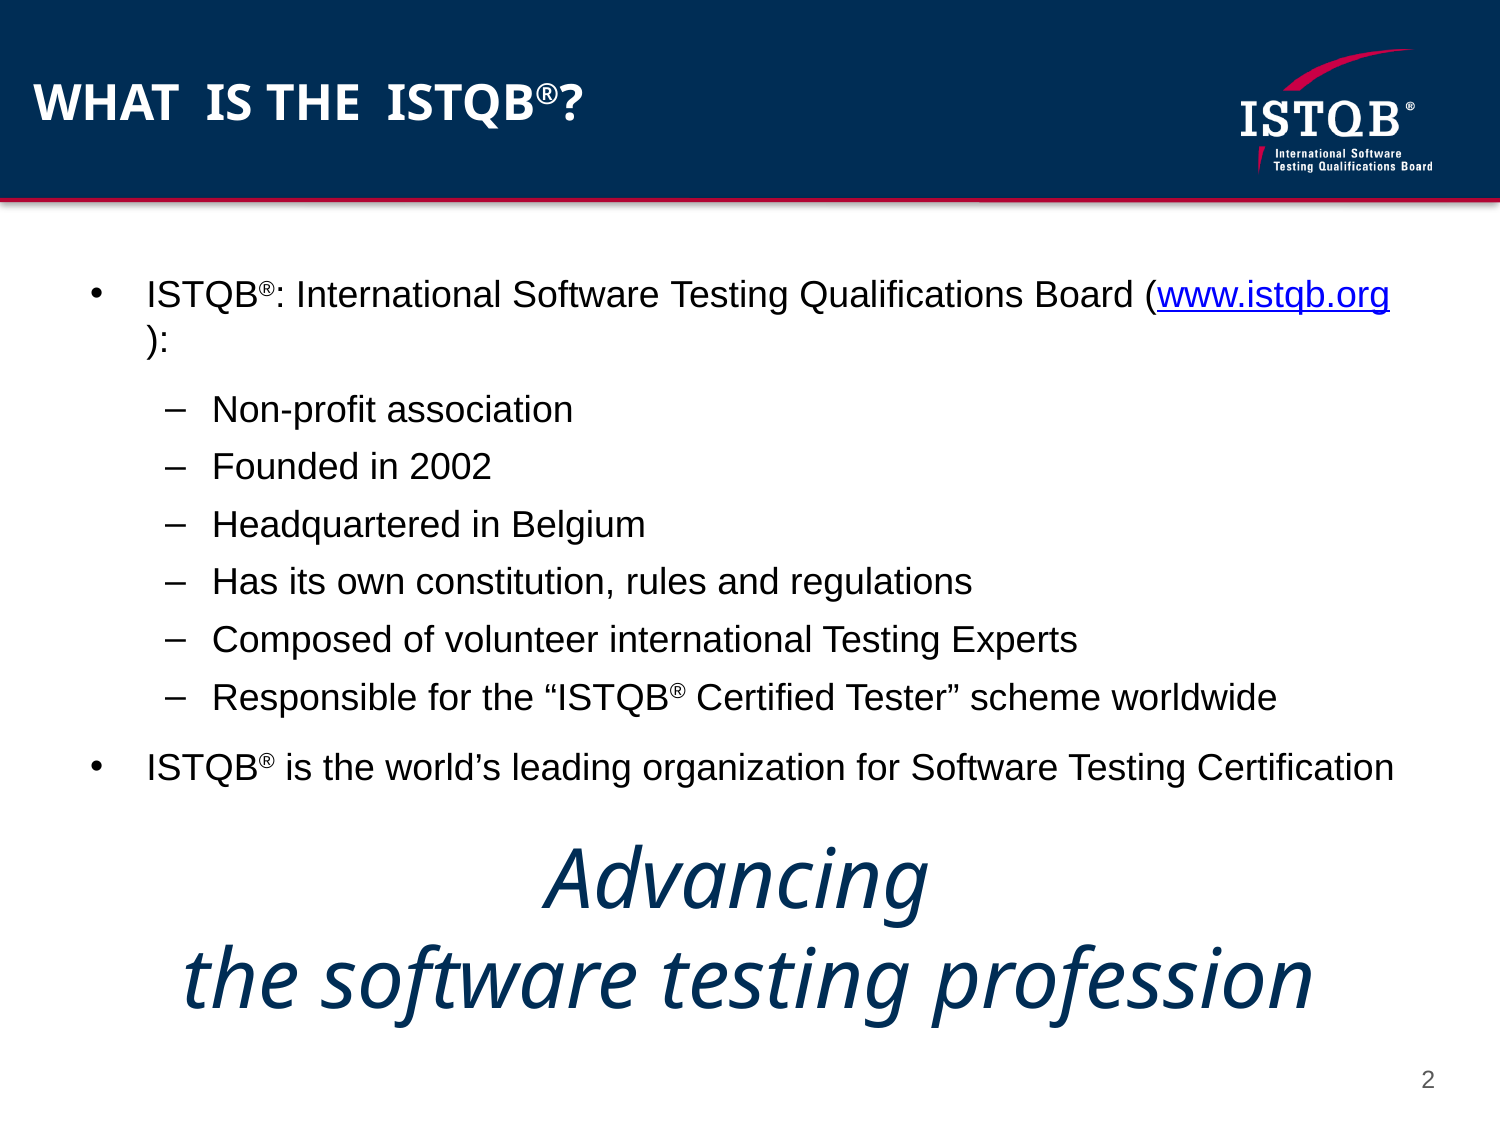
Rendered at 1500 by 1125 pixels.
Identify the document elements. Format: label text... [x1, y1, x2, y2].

title WHAT IS THE ISTQB®? [18, 6, 1369, 194]
list ISTQB®: International Software Testing Qualifications Board (www.istqb.org): Non-profit association Founded in 2002 Headquartered in Belgium Has its own constitution, rules and regulations Composed of volunteer international Testing Experts Responsible for the “ISTQB® Certified Tester” scheme worldwide ISTQB® is the world’s leading organization for Software Testing Certification [75, 262, 1425, 716]
picture [1369, 49, 1432, 175]
text_box Advancing the software testing profession [0, 817, 1500, 1033]
